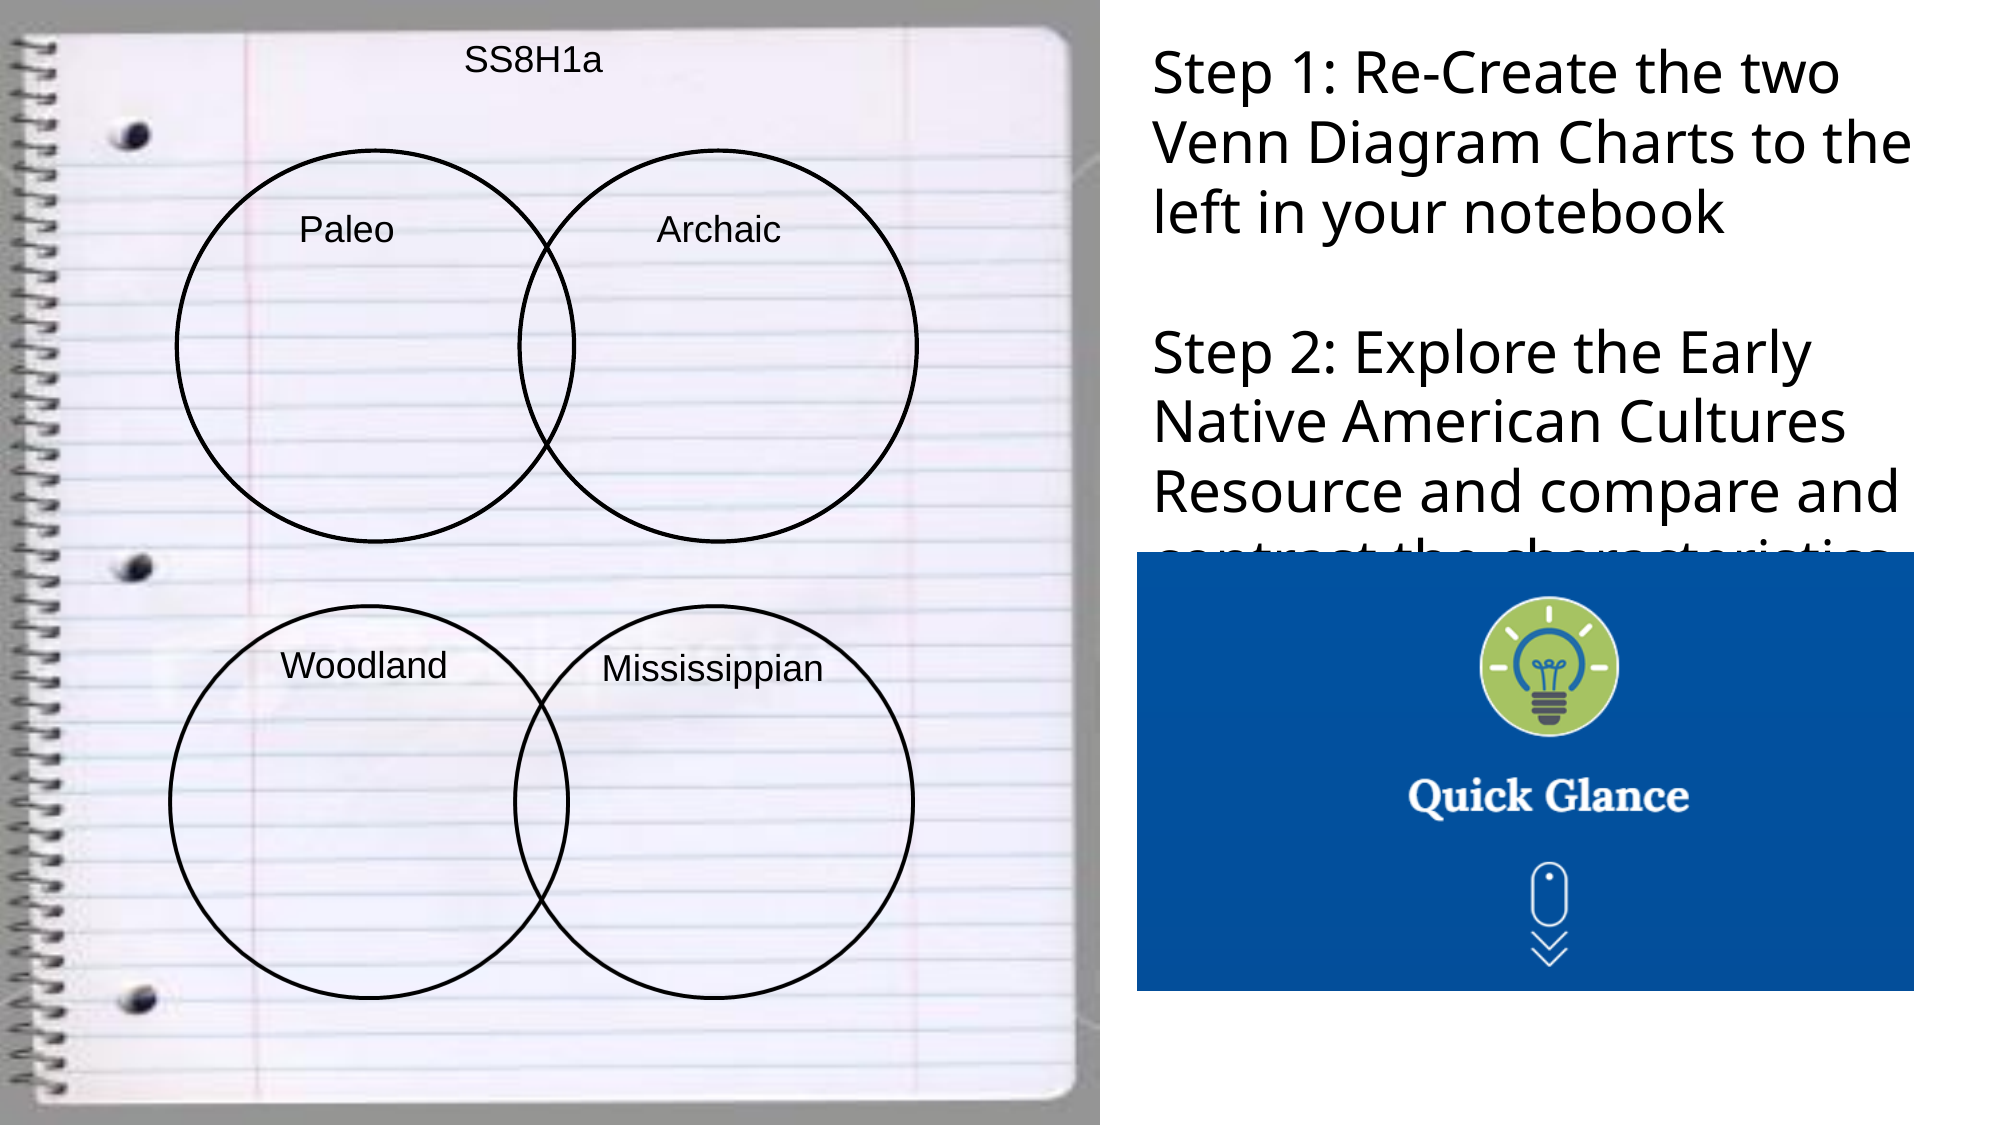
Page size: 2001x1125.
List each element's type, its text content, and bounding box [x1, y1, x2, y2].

text_box Step 1: Re-Create the two Venn Diagram Charts to the left in your notebook Step 2: Explore the Early Native American Cultures Resource and compare and contrast the characteristics of each group. [1137, 27, 1976, 1105]
picture [1137, 552, 1914, 991]
picture [0, 0, 1101, 1125]
